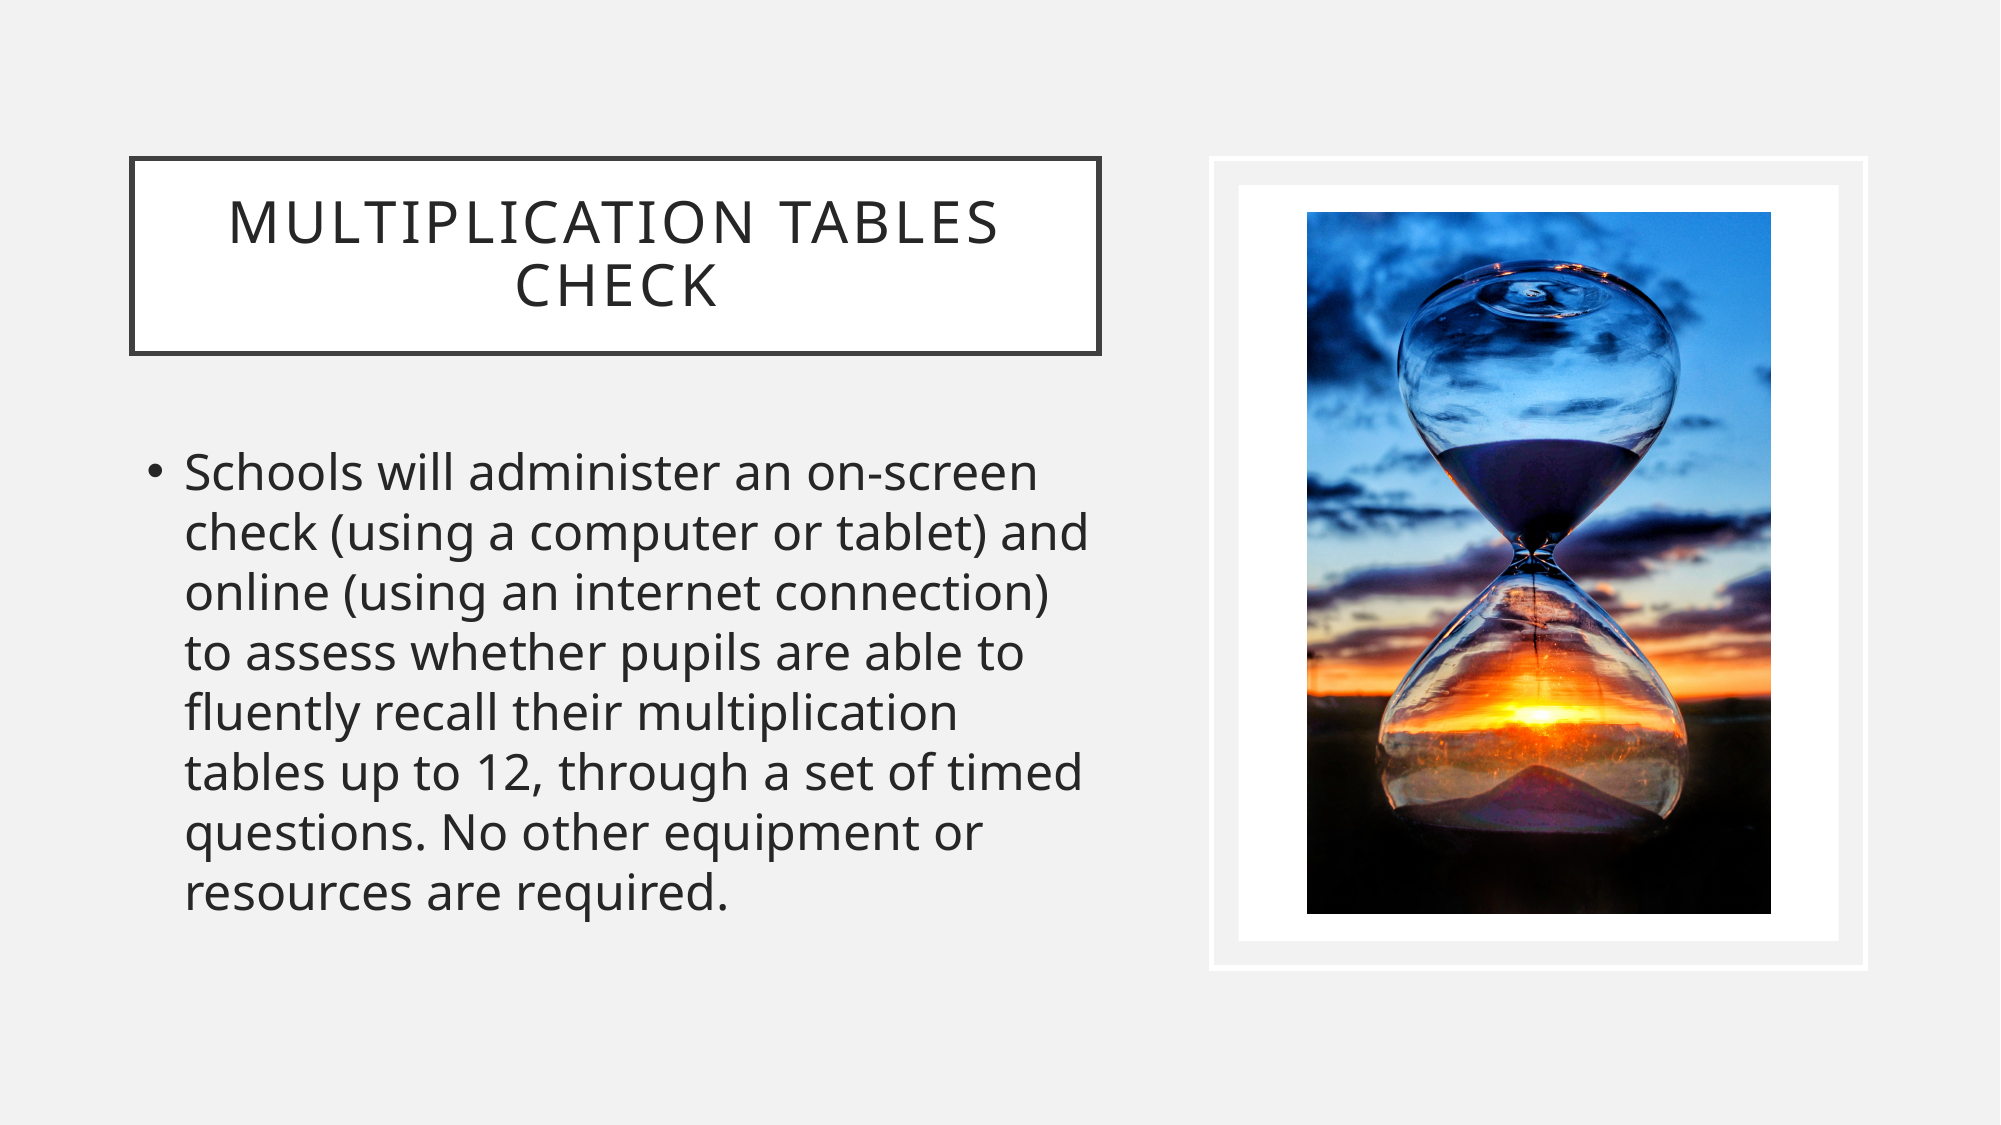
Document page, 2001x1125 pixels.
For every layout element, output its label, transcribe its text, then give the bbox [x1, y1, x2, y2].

title Multiplication tables check [129, 156, 1102, 356]
list Schools will administer an on-screen check (using a computer or tablet) and online (using an internet connection) to assess whether pupils are able to fluently recall their multiplication tables up to 12, through a set of timed questions. No other equipment or resources are required. [131, 432, 1110, 968]
text_box [1238, 184, 1840, 942]
picture [1306, 212, 1771, 915]
text_box [1211, 157, 1867, 969]
